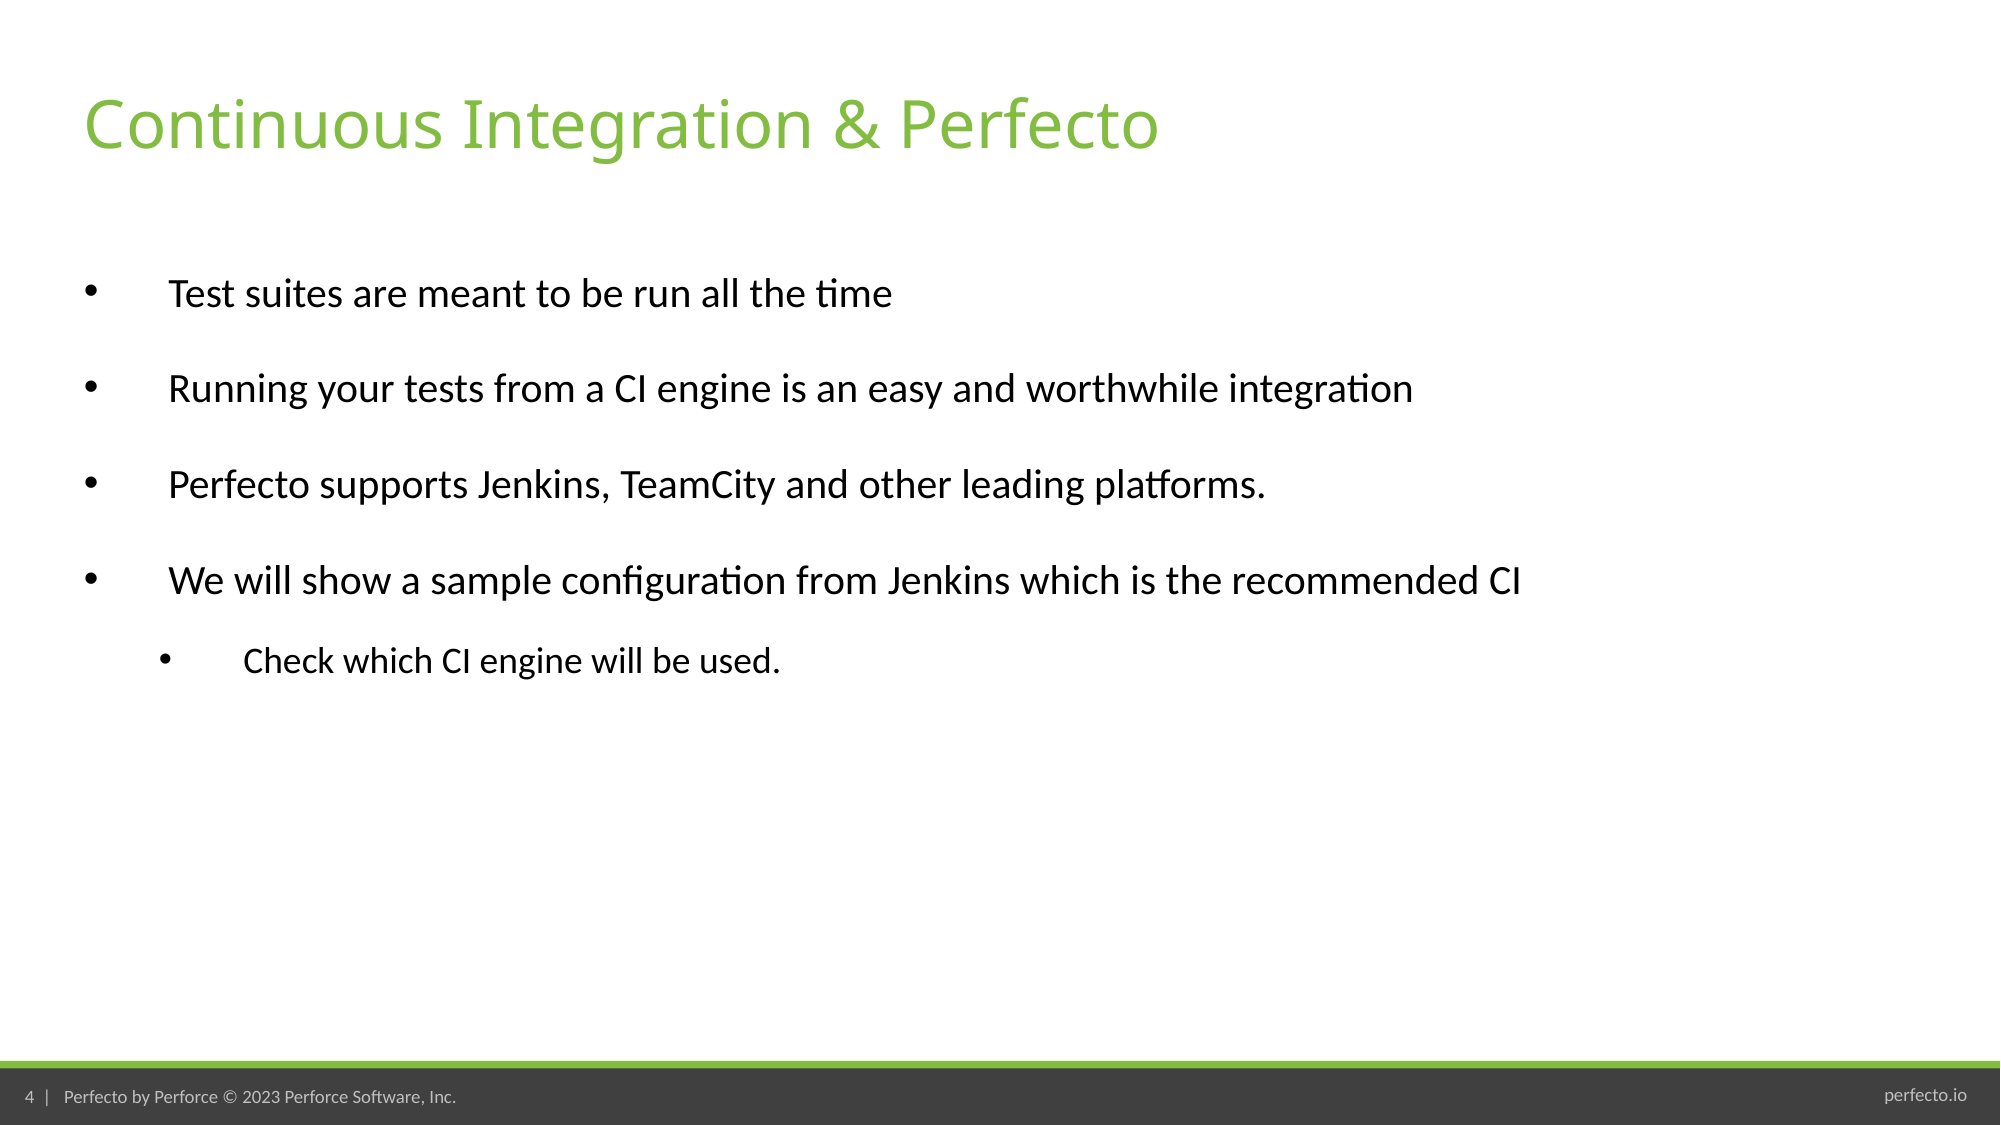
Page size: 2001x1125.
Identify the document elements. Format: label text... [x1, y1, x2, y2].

list Test suites are meant to be run all the time Running your tests from a CI engine is an easy and worthwhile integration Perfecto supports Jenkins, TeamCity and other leading platforms. We will show a sample configuration from Jenkins which is the recommended CI Check which CI engine will be used. [69, 233, 1938, 998]
text_box [975, 537, 1025, 588]
title Continuous Integration & Perfecto [69, 84, 1938, 161]
